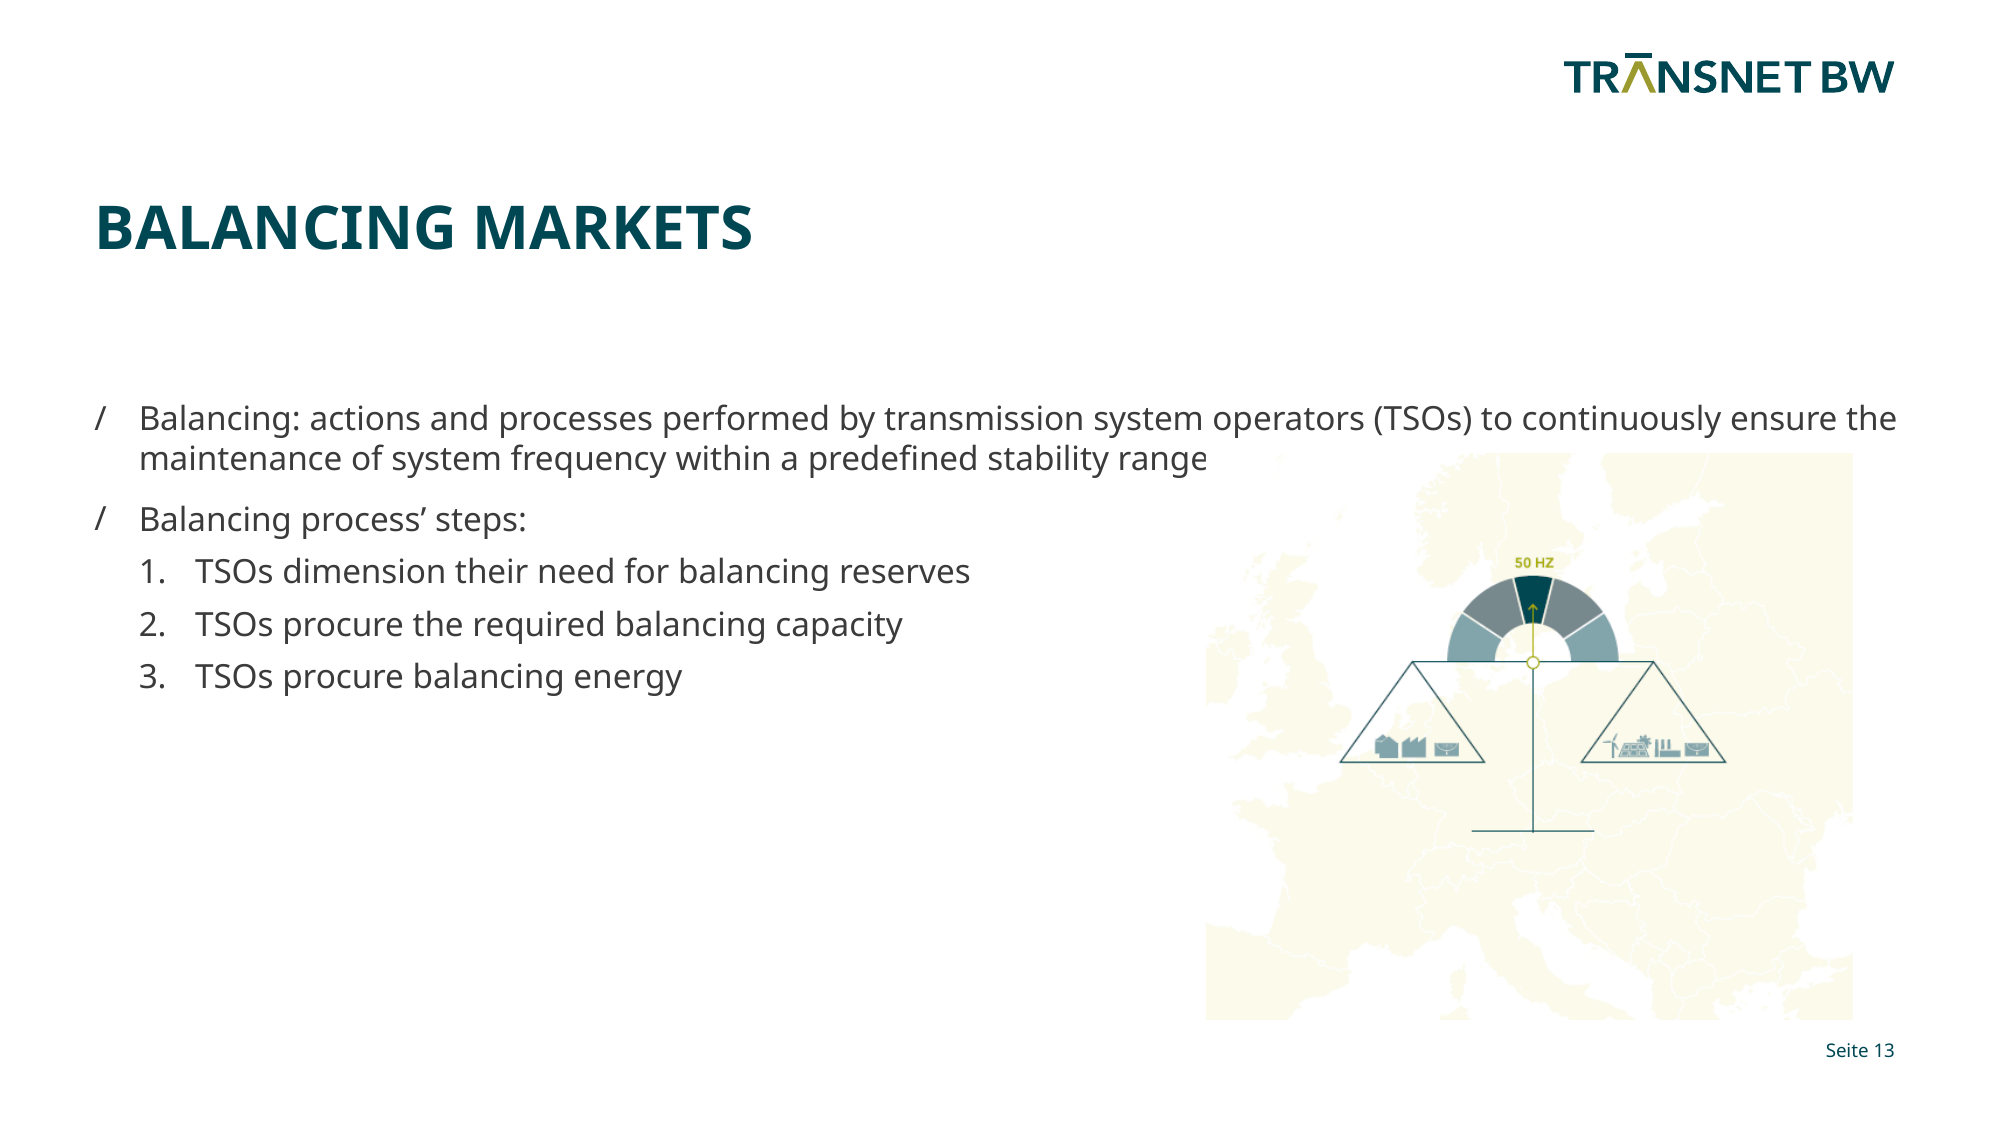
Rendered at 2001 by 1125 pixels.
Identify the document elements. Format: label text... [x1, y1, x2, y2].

picture [1205, 453, 1853, 1020]
list Balancing: actions and processes performed by transmission system operators (TSOs) to continuously ensure the maintenance of system frequency within a predefined stability range Balancing process’ steps: TSOs dimension their need for balancing reserves TSOs procure the required balancing capacity TSOs procure balancing energy [94, 397, 1942, 997]
slide_number Seite 13 [1739, 1042, 1896, 1065]
title Balancing Markets [94, 197, 1896, 315]
